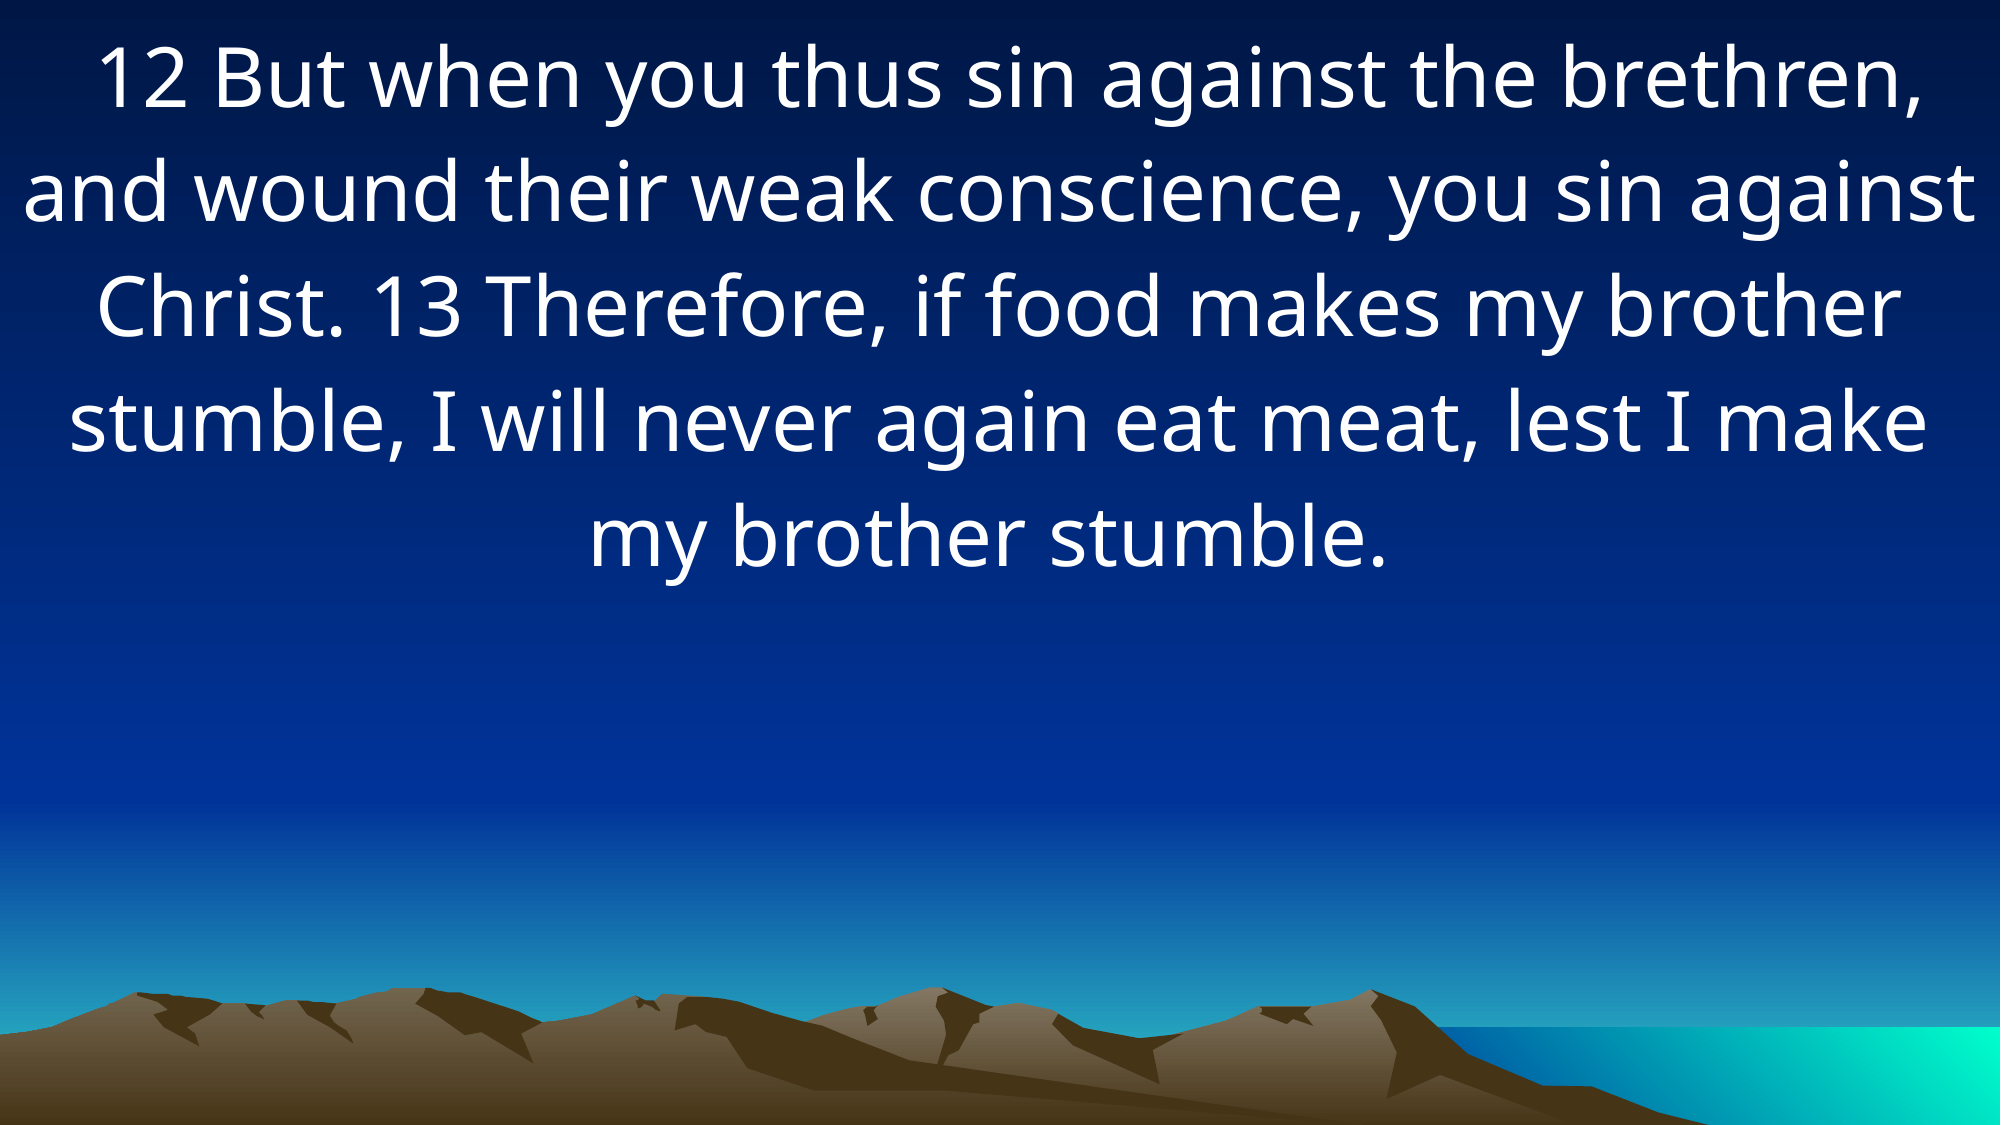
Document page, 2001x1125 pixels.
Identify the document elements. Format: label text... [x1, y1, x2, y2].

text_box 12 But when you thus sin against the brethren, and wound their weak conscience, you sin against Christ. 13 Therefore, if food makes my brother stumble, I will never again eat meat, lest I make my brother stumble. [0, 1, 2000, 825]
